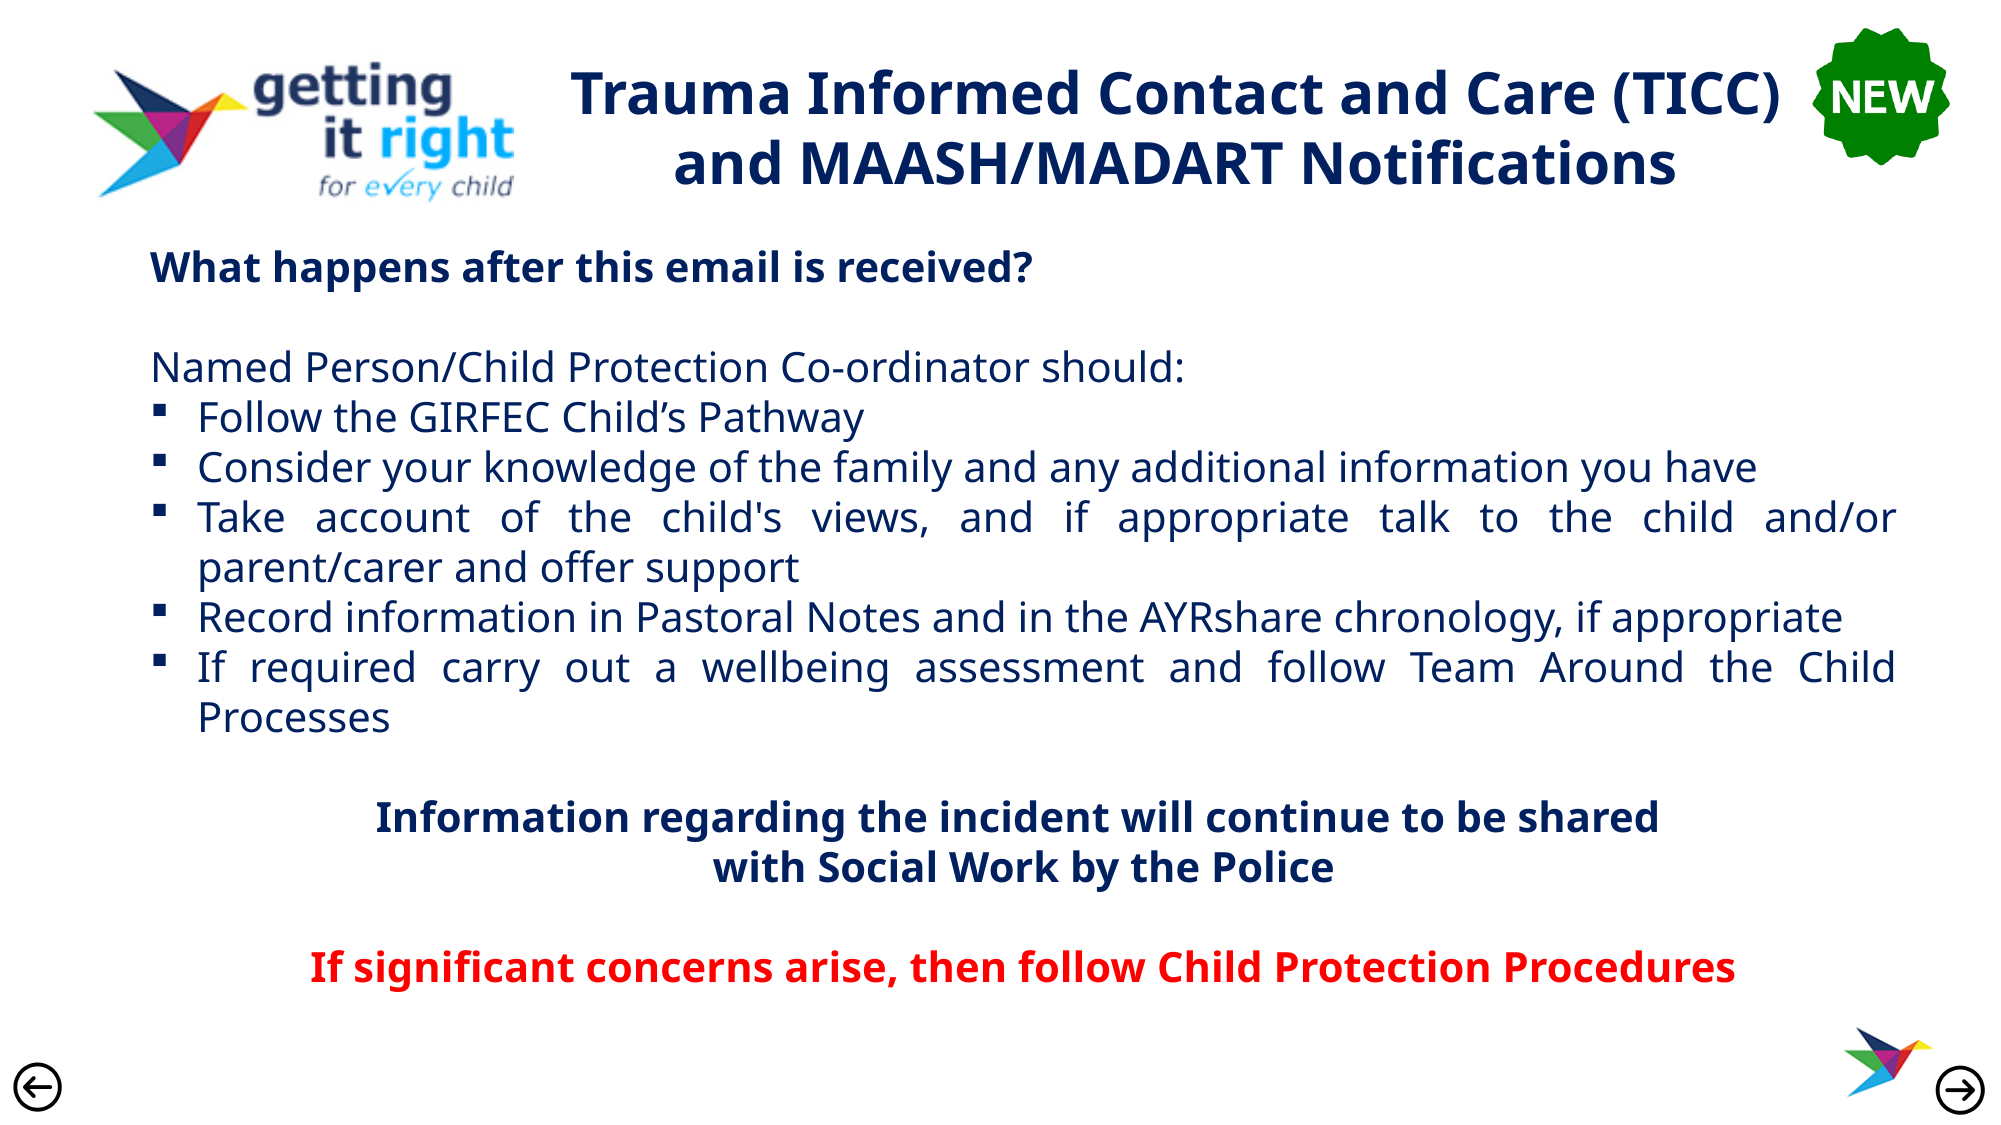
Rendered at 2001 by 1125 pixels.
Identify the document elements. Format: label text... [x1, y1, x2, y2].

picture [1812, 27, 1950, 166]
picture [7, 1056, 68, 1119]
picture [1844, 1018, 1991, 1121]
text_box Trauma Informed Contact and Care (TICC) and MAASH/MADART Notifications [525, 49, 1826, 204]
text_box What happens after this email is received? Named Person/Child Protection Co-ordinator should: Follow the GIRFEC Child’s Pathway Consider your knowledge of the family and any additional information you have Take account of the child's views, and if appropriate talk to the child and/or parent/carer and offer support Record information in Pastoral Notes and in the AYRshare chronology, if appropriate If required carry out a wellbeing assessment and follow Team Around the Child Processes Information regarding the incident will continue to be shared with Social Work by the Police If significant concerns arise, then follow Child Protection Procedures [135, 233, 1913, 999]
picture [92, 49, 514, 215]
